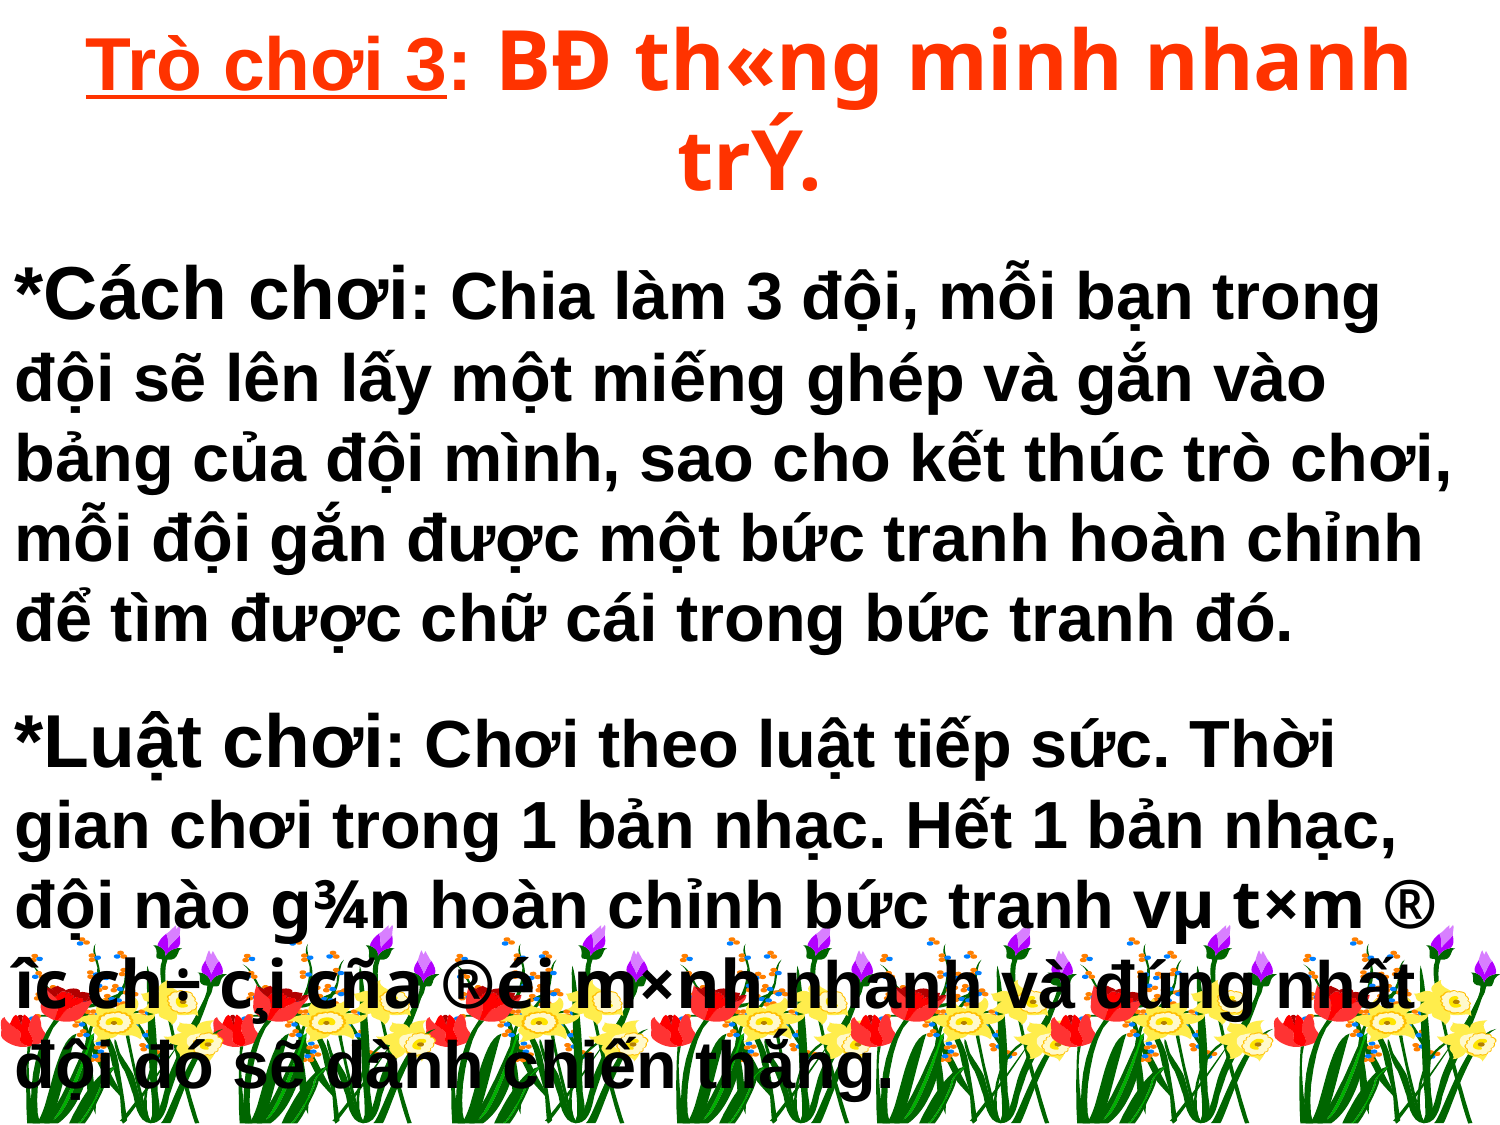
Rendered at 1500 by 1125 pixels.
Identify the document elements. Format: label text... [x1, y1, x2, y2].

text_box Trò chơi 3: BÐ th«ng minh nhanh trÝ. *Cách chơi: Chia làm 3 đội, mỗi bạn trong đội sẽ lên lấy một miếng ghép và gắn vào bảng của đội mình, sao cho kết thúc trò chơi, mỗi đội gắn được một bức tranh hoàn chỉnh để tìm được chữ cái trong bức tranh đó. *Luật chơi: Chơi theo luật tiếp sức. Thời gian chơi trong 1 bản nhạc. Hết 1 bản nhạc, đội nào g¾n hoàn chỉnh bức tranh vµ t×m ®­îc ch÷ c¸i cña ®éi m×nh nhanh và đúng nhất đội đó sẽ dành chiến thắng. [0, 0, 1500, 924]
picture [0, 924, 1500, 1125]
